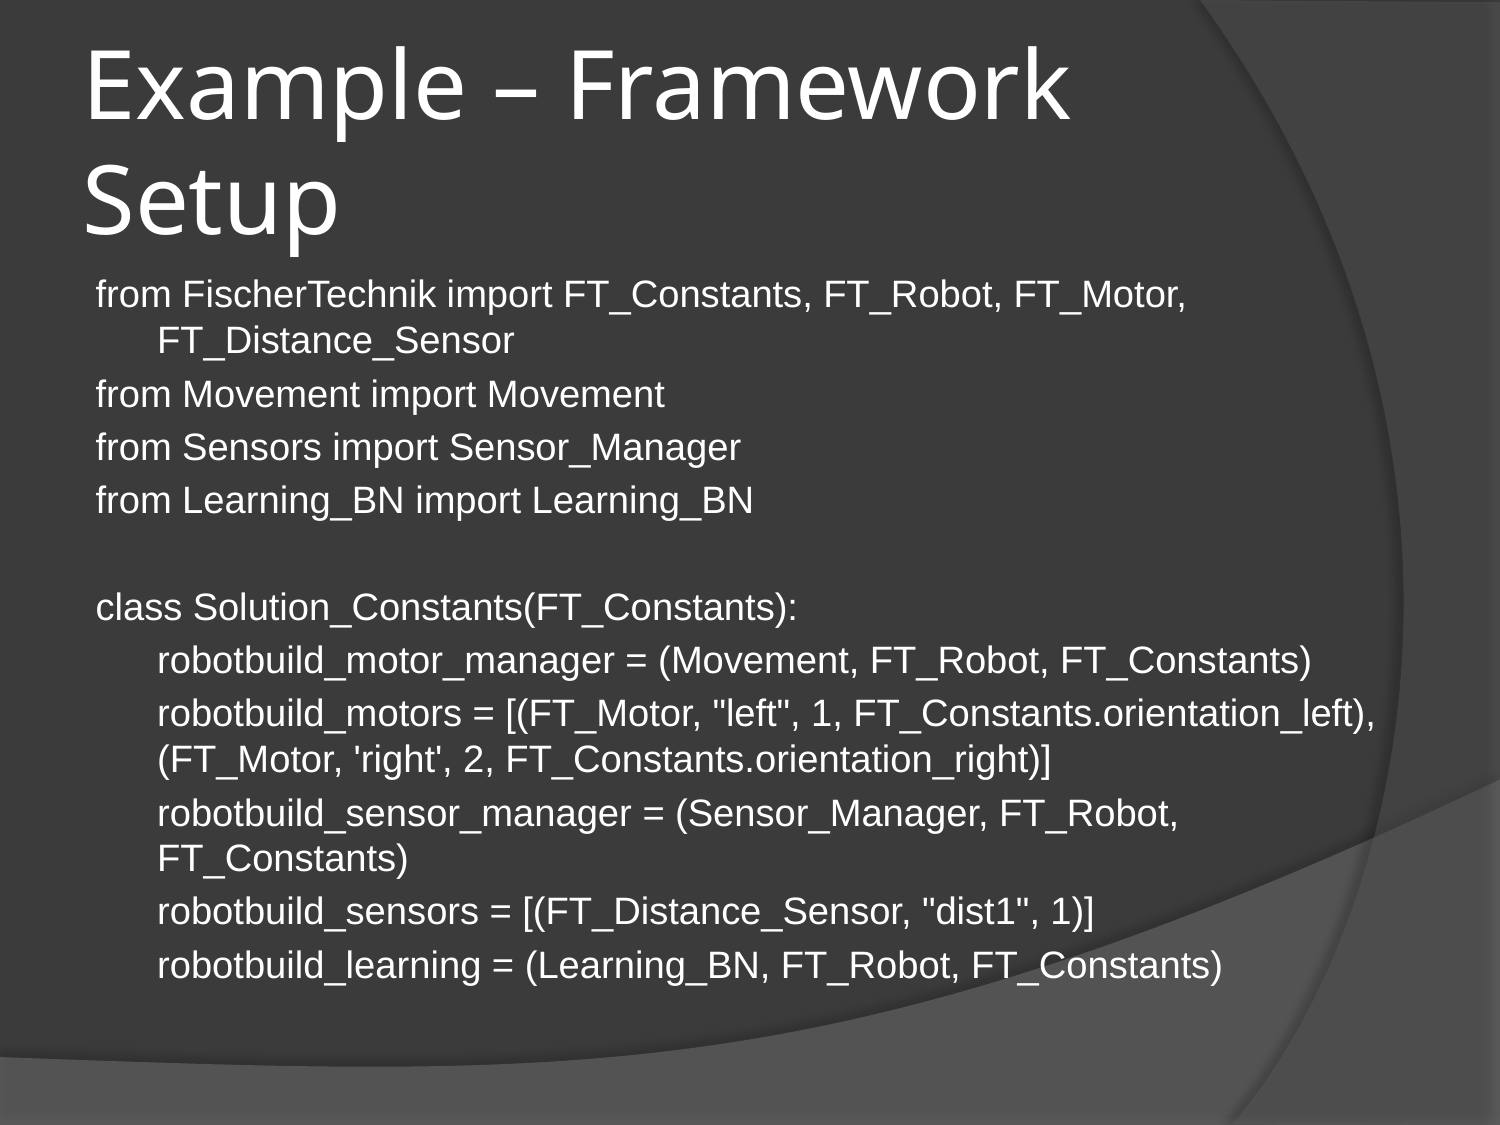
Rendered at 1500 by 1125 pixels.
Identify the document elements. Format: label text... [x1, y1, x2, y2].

title Example – Framework Setup [75, 45, 1300, 233]
list from FischerTechnik import FT_Constants, FT_Robot, FT_Motor, FT_Distance_Sensor from Movement import Movement from Sensors import Sensor_Manager from Learning_BN import Learning_BN class Solution_Constants(FT_Constants): robotbuild_motor_manager = (Movement, FT_Robot, FT_Constants) robotbuild_motors = [(FT_Motor, "left", 1, FT_Constants.orientation_left), (FT_Motor, 'right', 2, FT_Constants.orientation_right)] robotbuild_sensor_manager = (Sensor_Manager, FT_Robot, FT_Constants) robotbuild_sensors = [(FT_Distance_Sensor, "dist1", 1)] robotbuild_learning = (Learning_BN, FT_Robot, FT_Constants) [75, 262, 1454, 1005]
